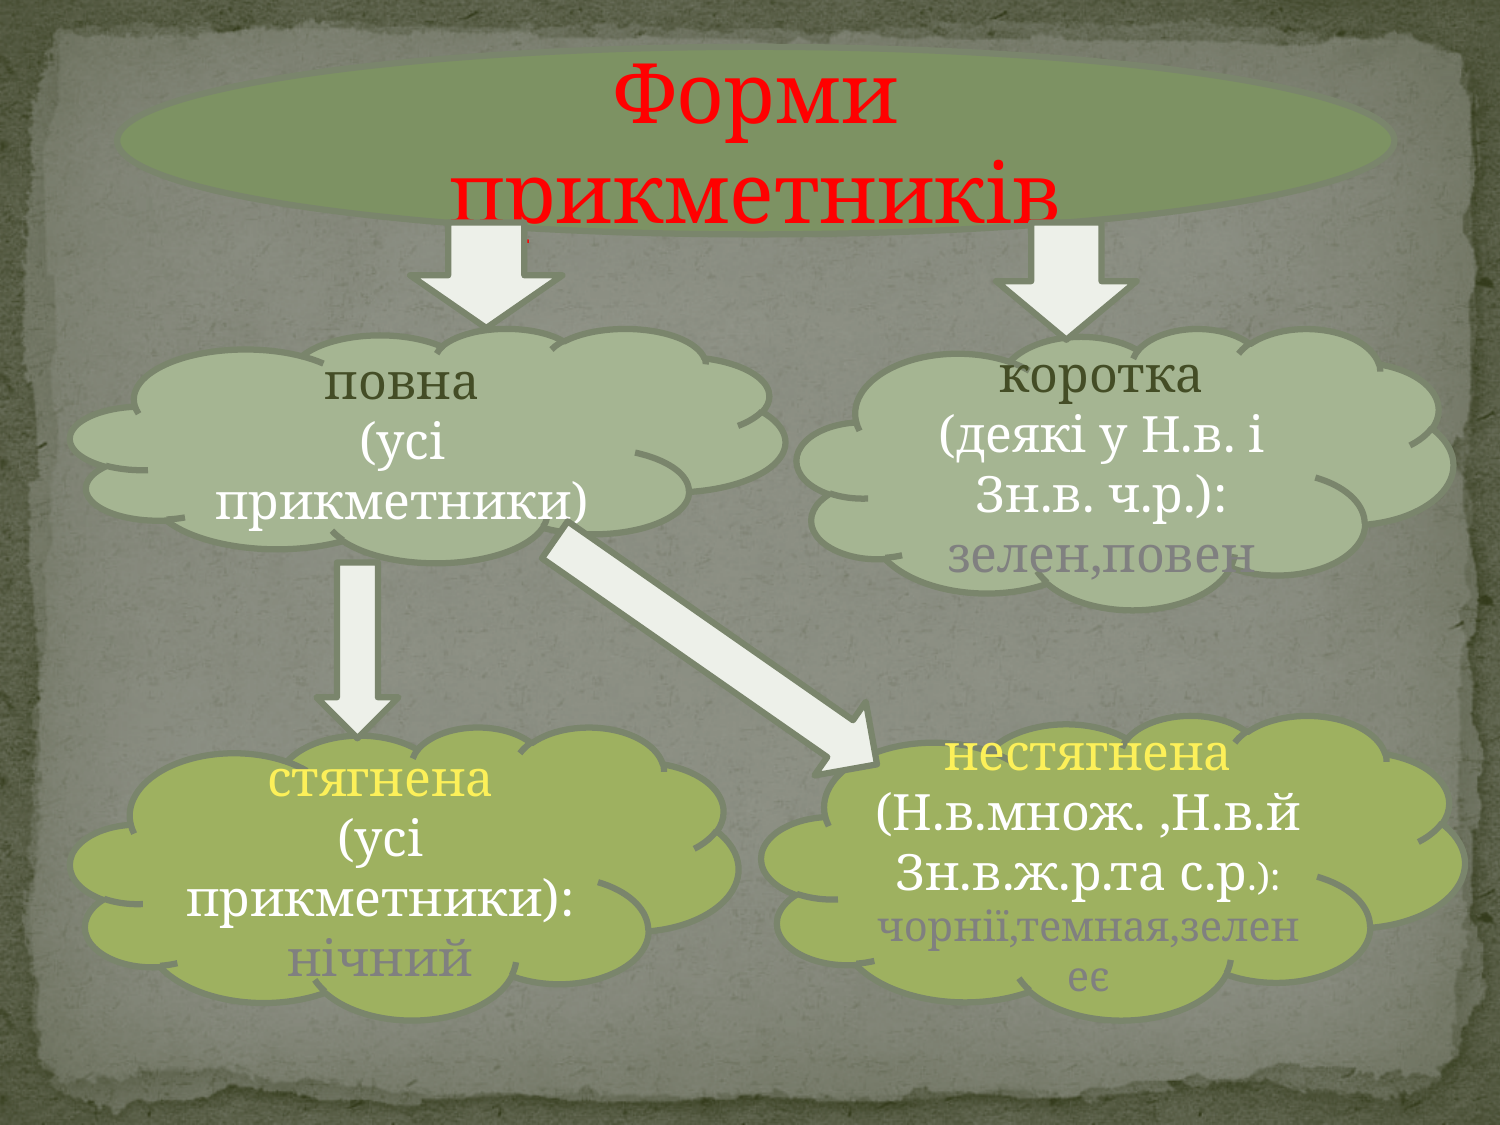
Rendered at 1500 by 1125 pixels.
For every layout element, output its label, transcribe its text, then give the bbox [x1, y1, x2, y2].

text_box коротка (деякі у Н.в. і Зн.в. ч.р.): зелен,повен [793, 325, 1457, 614]
text_box повна (усі прикметники) [66, 325, 789, 567]
text_box [538, 518, 881, 779]
text_box нестягнена (Н.в.множ. ,Н.в.й Зн.в.ж.р.та с.р.): чорнії,темная,зеленеє [757, 712, 1469, 1024]
text_box [993, 219, 1140, 343]
text_box стягнена (усі прикметники): нічний [66, 724, 742, 1024]
text_box [407, 219, 566, 332]
text_box Форми прикметників [113, 43, 1398, 238]
text_box [313, 559, 402, 742]
